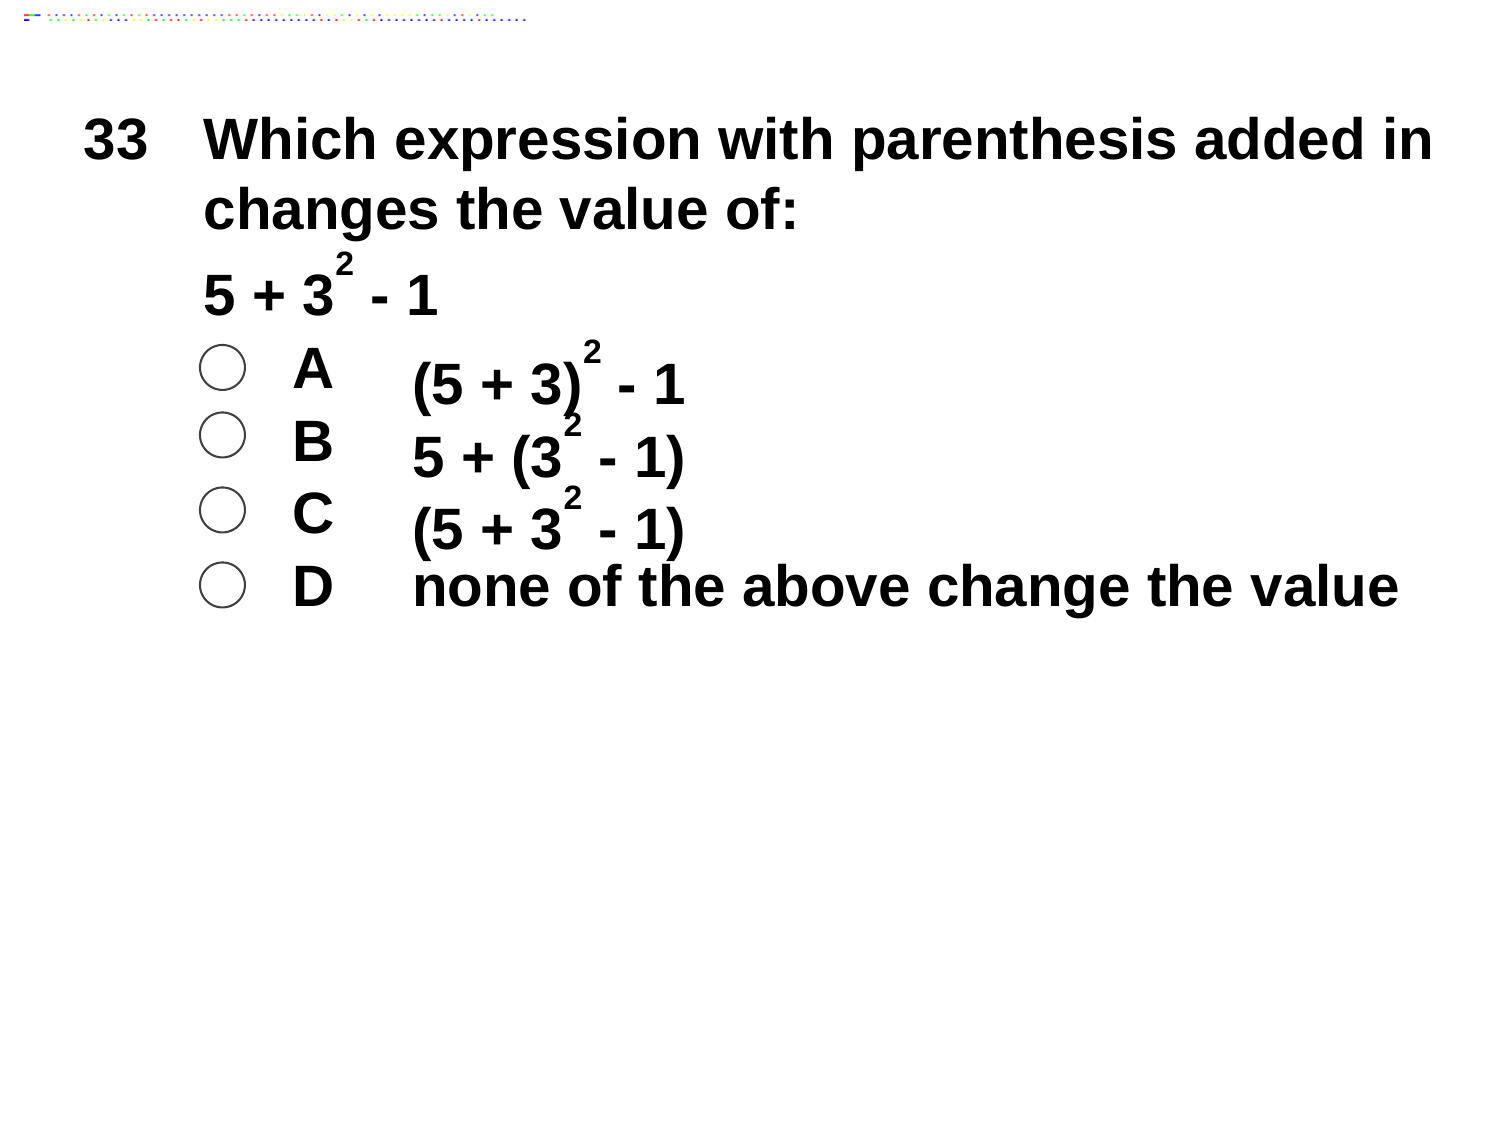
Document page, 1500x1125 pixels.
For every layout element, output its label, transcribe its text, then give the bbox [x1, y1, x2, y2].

text_box 33 [71, 95, 191, 178]
picture [24, 12, 535, 21]
text_box (5 + 3)2 - 1 [400, 323, 864, 396]
text_box D [280, 542, 400, 625]
text_box A [280, 323, 400, 396]
text_box C [280, 469, 400, 542]
text_box B [280, 396, 400, 469]
text_box Which expression with parenthesis added in changes the value of: 5 + 32 - 1 [191, 95, 1500, 334]
text_box [197, 342, 248, 393]
text_box [197, 410, 248, 460]
text_box 5 + (32 - 1) [400, 396, 864, 469]
text_box [197, 485, 248, 535]
text_box [197, 560, 248, 610]
text_box (5 + 32 - 1) [400, 469, 868, 542]
text_box none of the above change the value [400, 542, 1500, 625]
